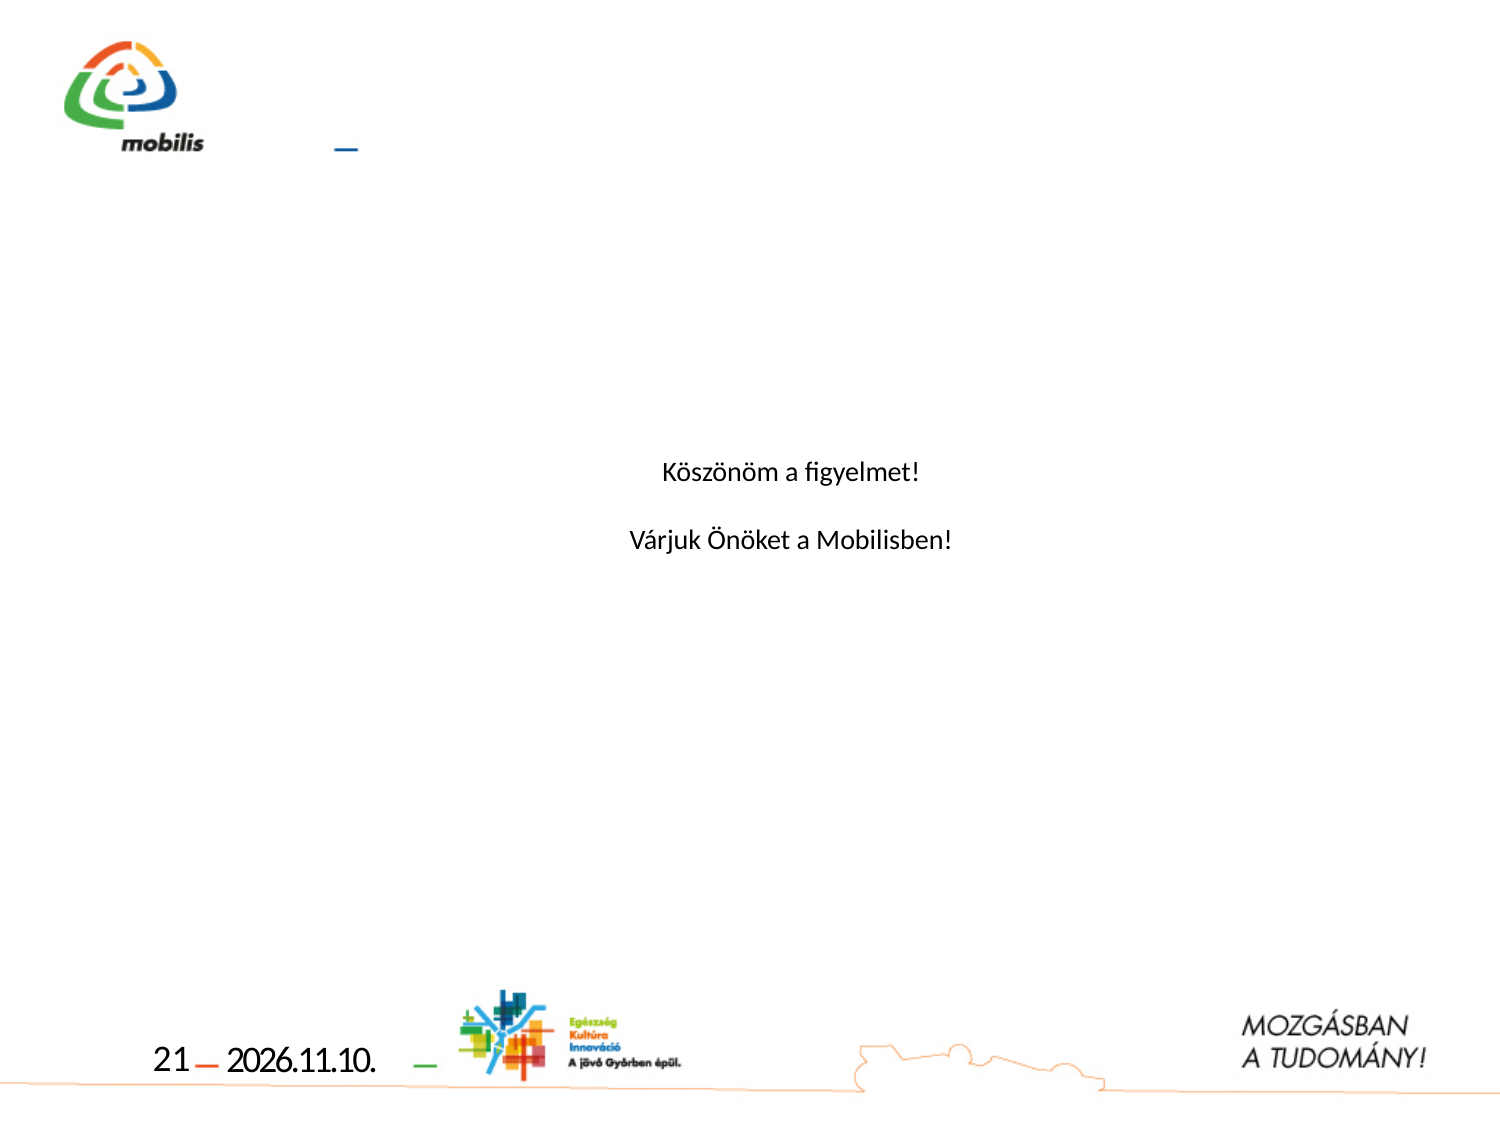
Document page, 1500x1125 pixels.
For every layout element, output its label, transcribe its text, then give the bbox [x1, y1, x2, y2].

title Köszönöm a figyelmet! Várjuk Önöket a Mobilisben! [371, 444, 1211, 563]
slide_number 21 [0, 1032, 191, 1080]
picture [0, 0, 1500, 1125]
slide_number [226, 1032, 418, 1081]
